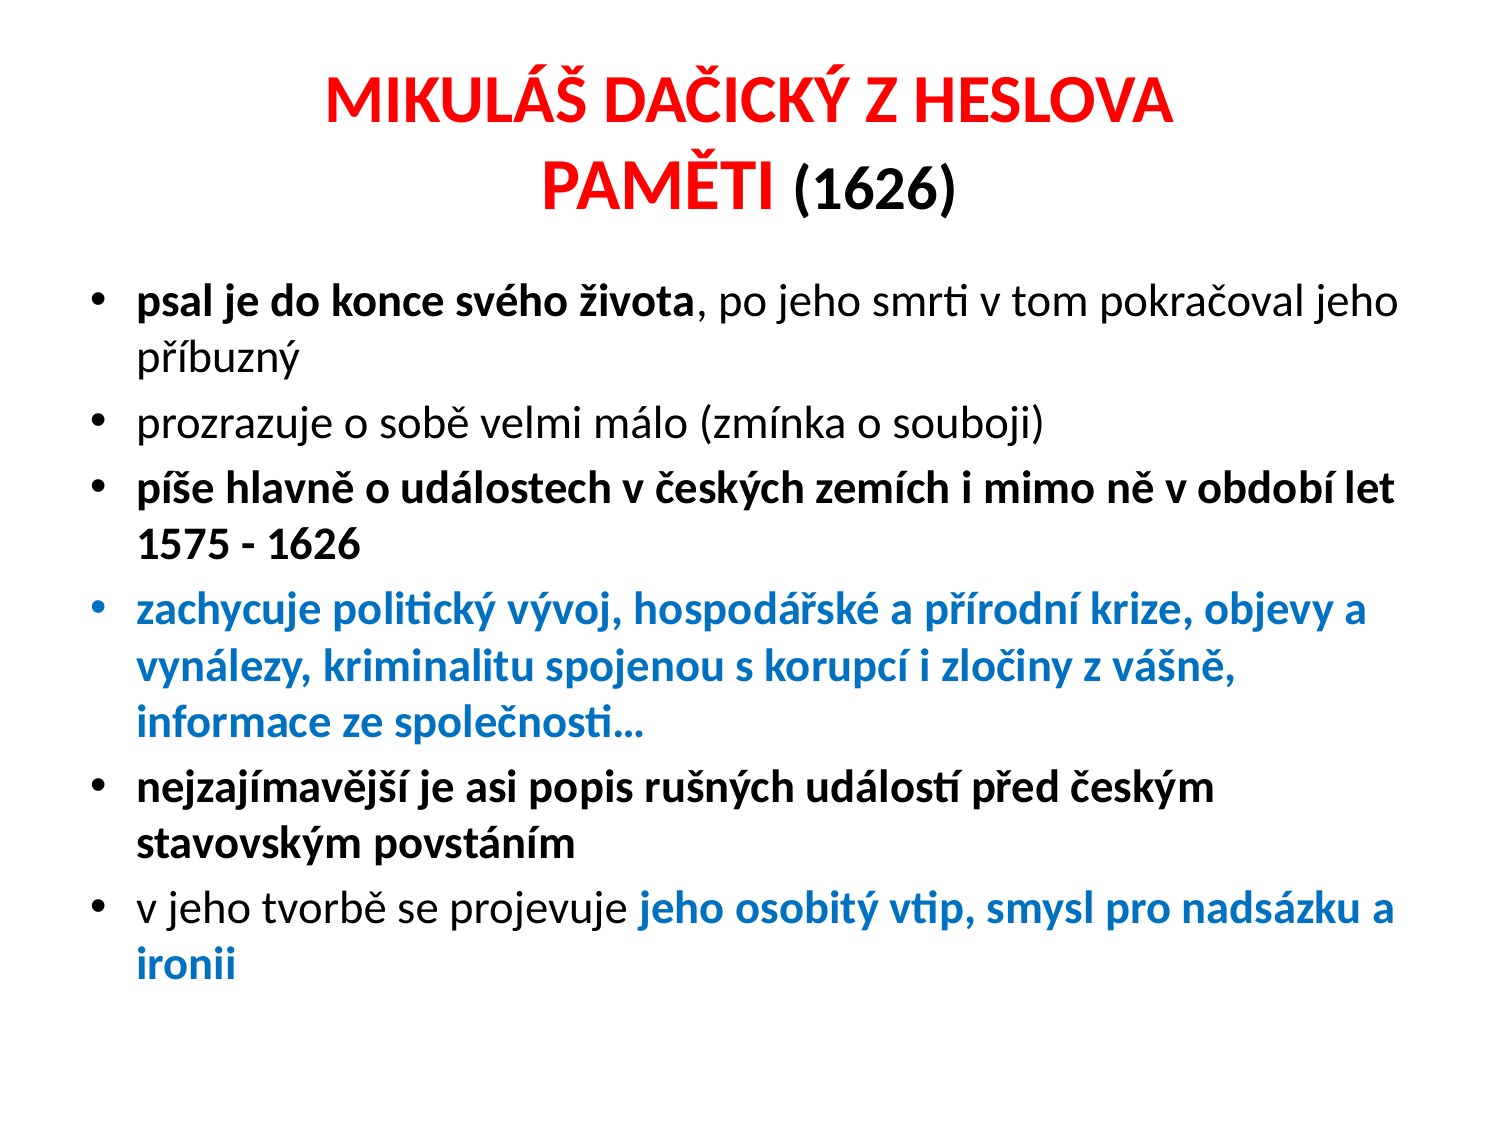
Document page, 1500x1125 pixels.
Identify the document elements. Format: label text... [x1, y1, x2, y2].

title MIKULÁŠ DAČICKÝ Z HESLOVA PAMĚTI (1626) [75, 45, 1425, 233]
list psal je do konce svého života, po jeho smrti v tom pokračoval jeho příbuzný prozrazuje o sobě velmi málo (zmínka o souboji) píše hlavně o událostech v českých zemích i mimo ně v období let 1575 - 1626 zachycuje politický vývoj, hospodářské a přírodní krize, objevy a vynálezy, kriminalitu spojenou s korupcí i zločiny z vášně, informace ze společnosti… nejzajímavější je asi popis rušných událostí před českým stavovským povstáním v jeho tvorbě se projevuje jeho osobitý vtip, smysl pro nadsázku a ironii [75, 262, 1425, 1005]
